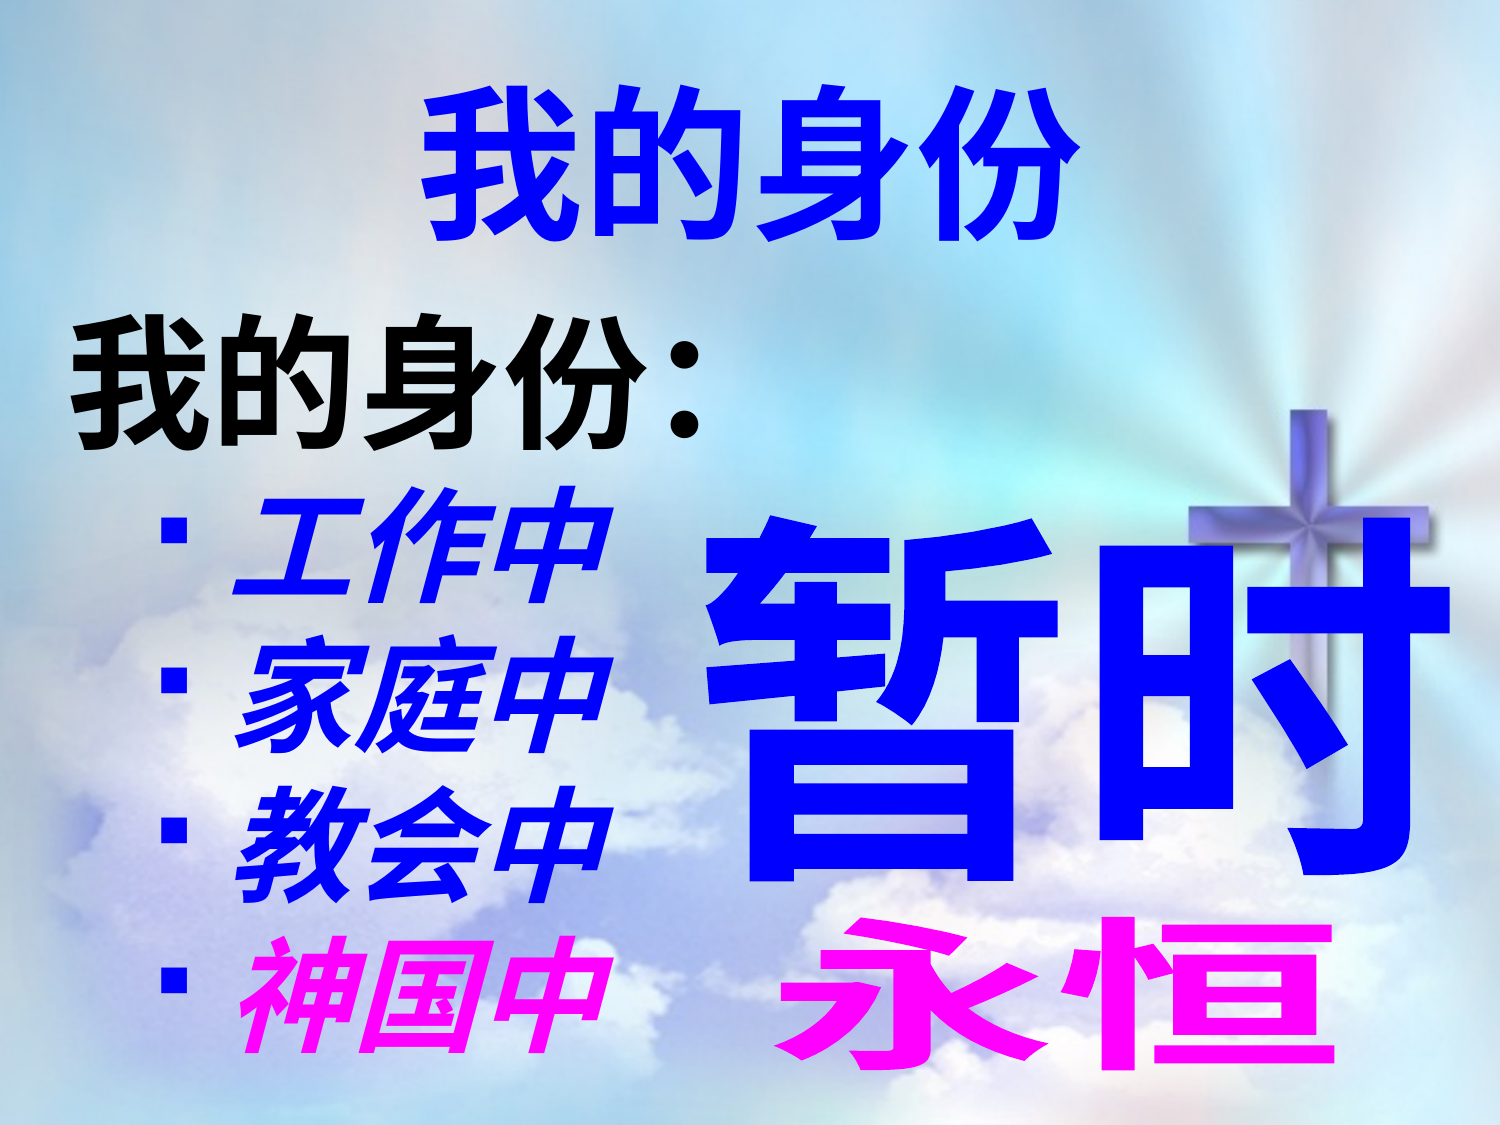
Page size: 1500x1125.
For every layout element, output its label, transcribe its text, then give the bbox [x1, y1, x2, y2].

text_box 我的身份 [53, 66, 1447, 254]
picture [0, 0, 1500, 1125]
list 我的身份： 工作中 家庭中 教会中 神国中 [51, 267, 1445, 1083]
